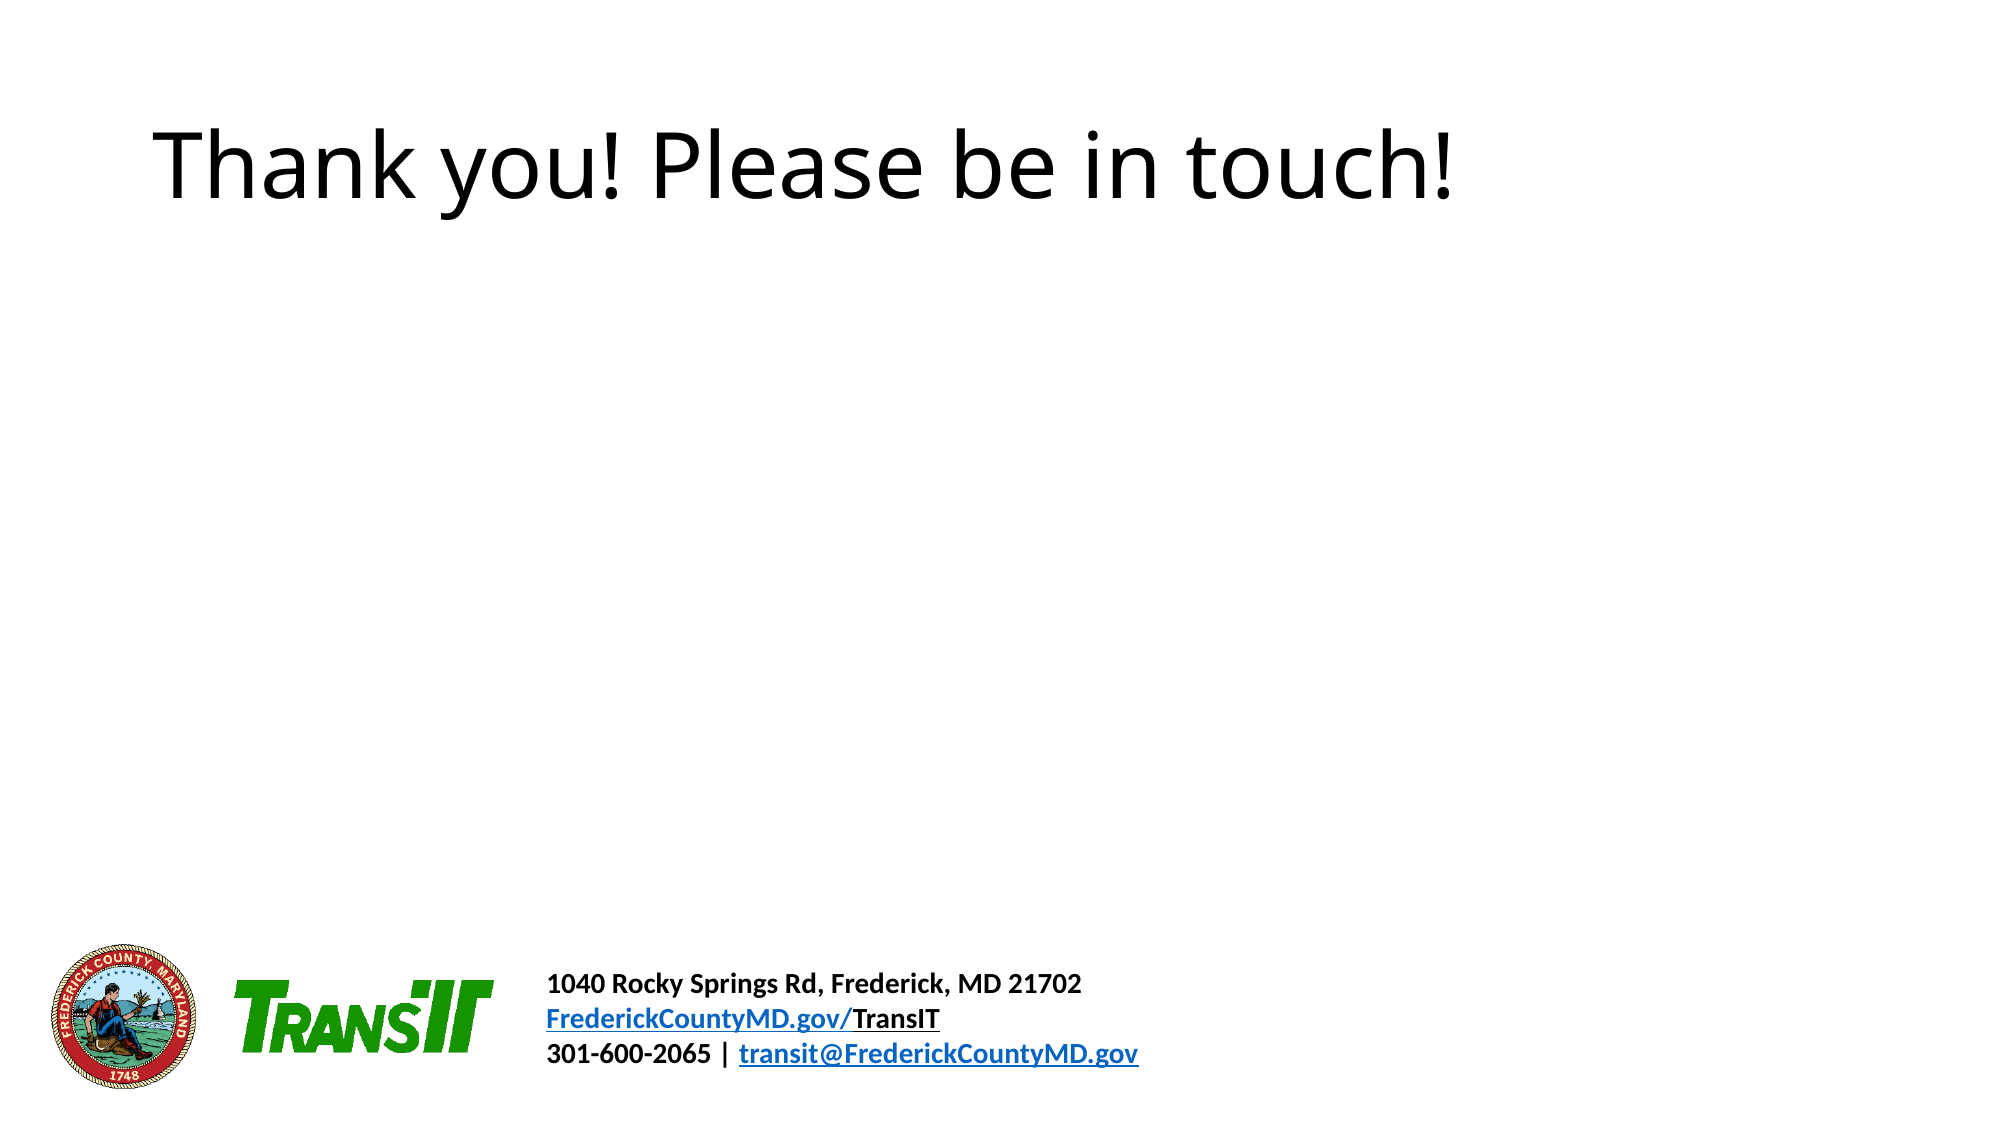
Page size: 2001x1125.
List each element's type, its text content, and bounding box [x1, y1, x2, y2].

picture [51, 944, 196, 1089]
text_box 1040 Rocky Springs Rd, Frederick, MD 21702 FrederickCountyMD.gov/TransIT 301-600-2065 | transit@FrederickCountyMD.gov [531, 956, 1514, 1077]
title Thank you! Please be in touch! [137, 59, 1863, 278]
picture [234, 980, 494, 1053]
